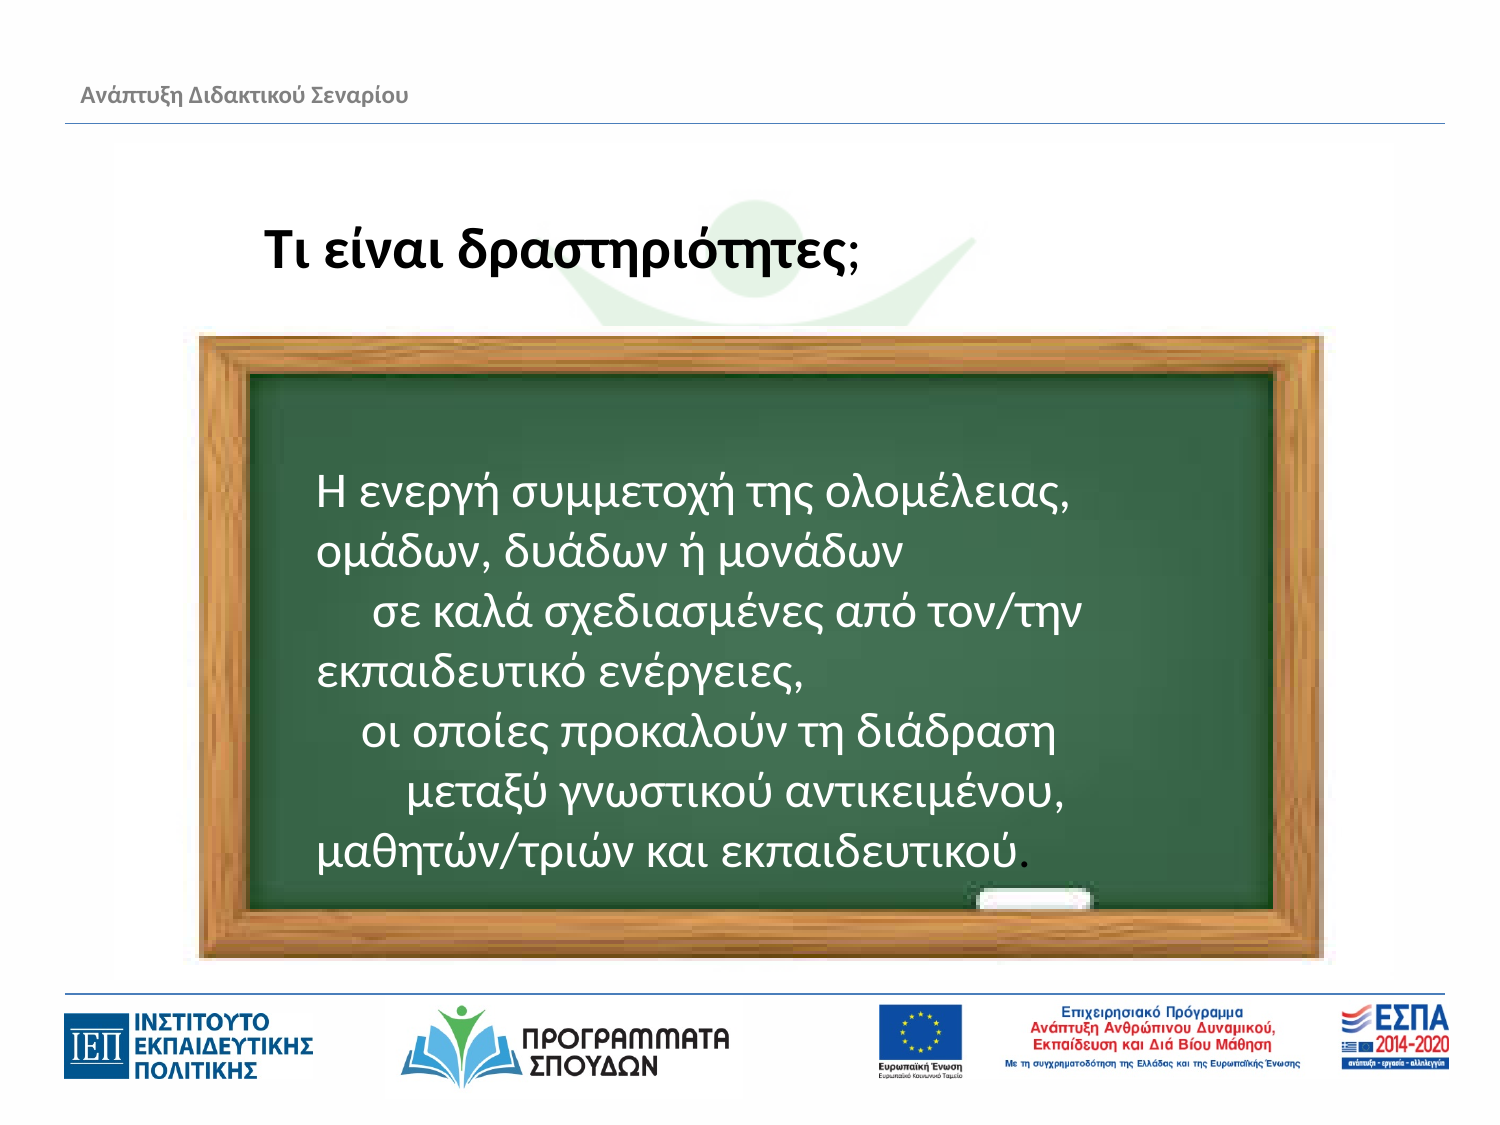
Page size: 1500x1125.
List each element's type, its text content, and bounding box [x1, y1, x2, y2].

text_box Τι είναι δραστηριότητες; [249, 203, 877, 288]
picture [182, 326, 1341, 965]
picture [385, 995, 743, 1099]
picture [879, 1000, 1449, 1079]
picture [64, 1013, 313, 1079]
title Ανάπτυξη Διδακτικού Σεναρίου [65, 42, 708, 145]
